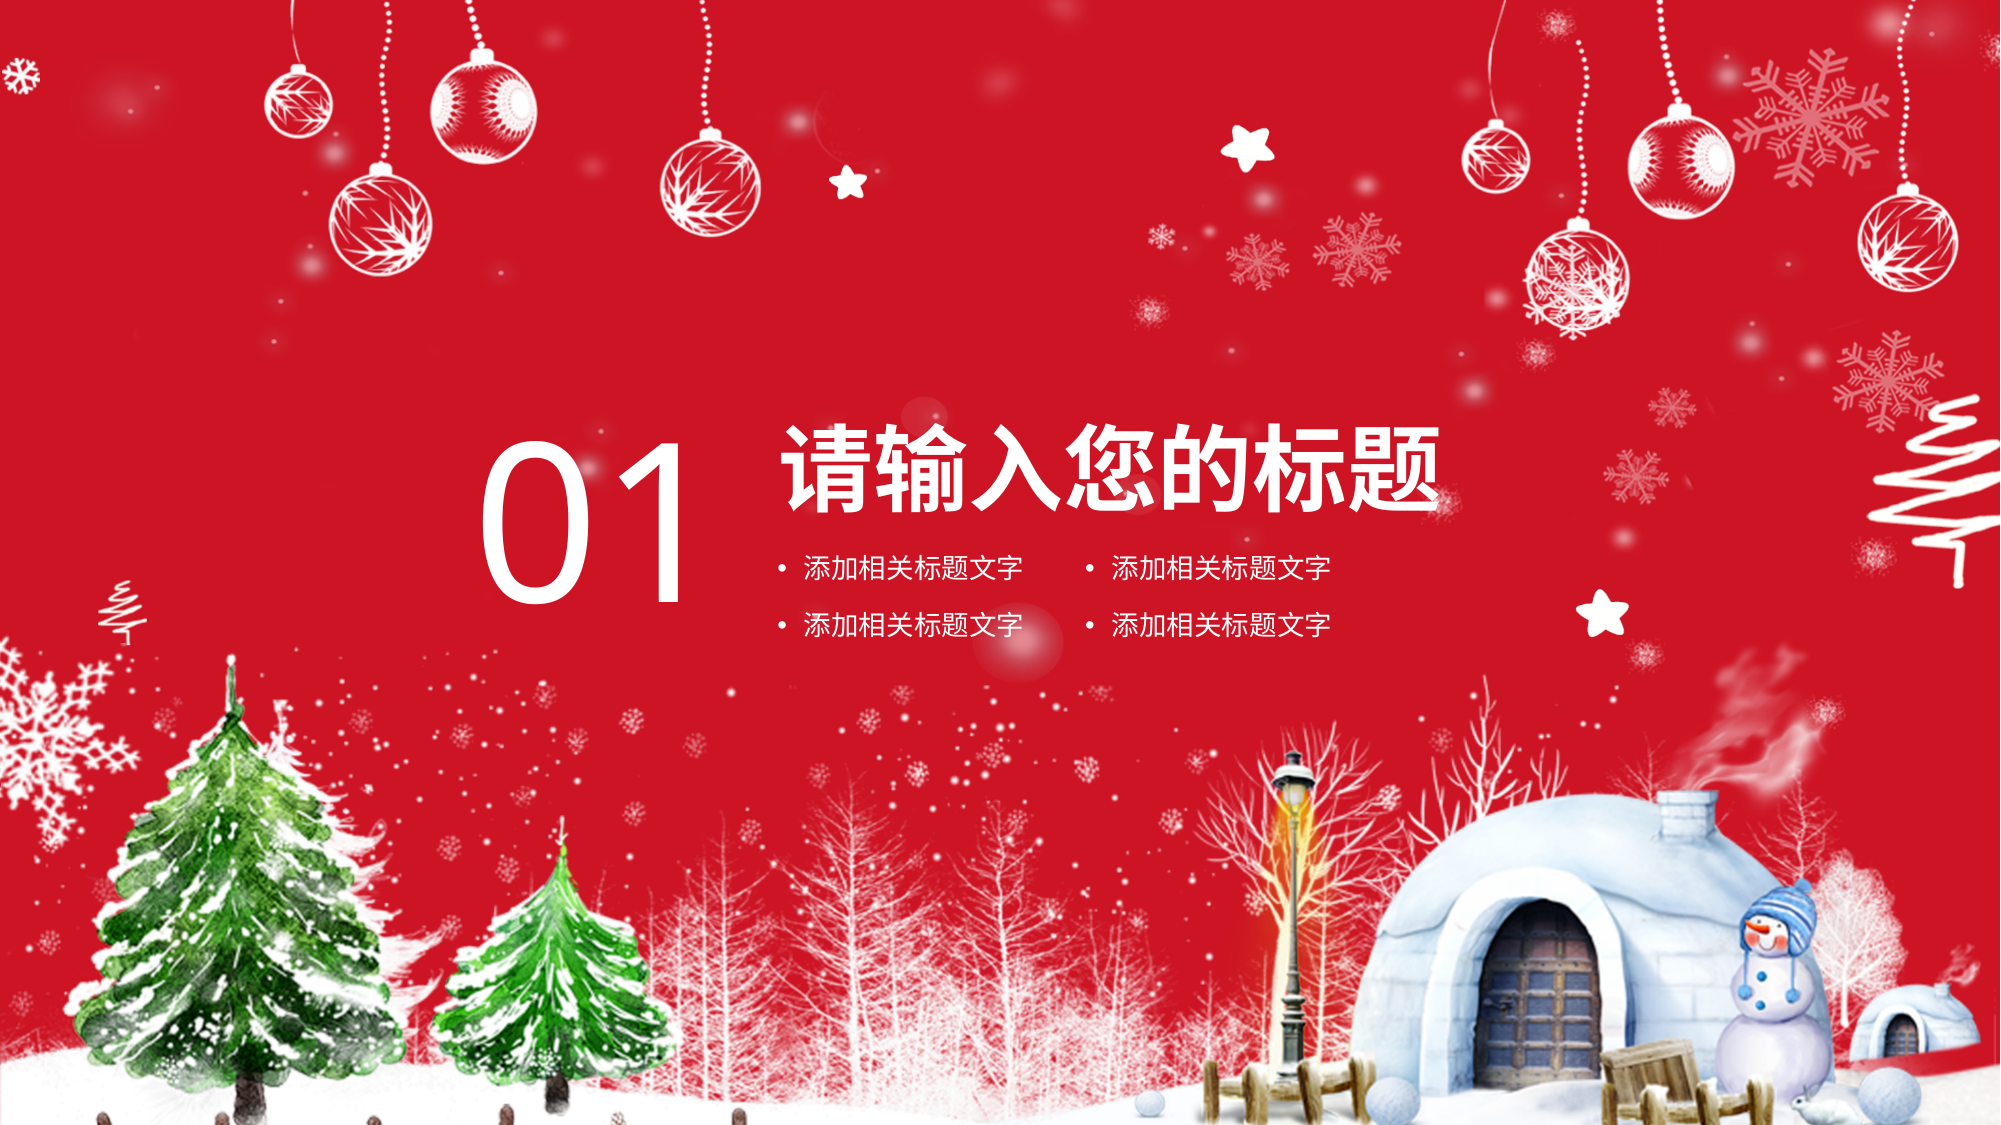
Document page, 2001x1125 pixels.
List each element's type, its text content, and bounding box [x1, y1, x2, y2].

text_box 添加相关标题文字 [1070, 600, 1456, 649]
text_box 请输入您的标题 [779, 409, 1463, 524]
text_box 添加相关标题文字 [762, 543, 1070, 592]
text_box 01 [454, 380, 744, 647]
picture [0, 0, 2000, 1125]
text_box 添加相关标题文字 [1070, 543, 1456, 592]
text_box 添加相关标题文字 [762, 600, 1070, 649]
